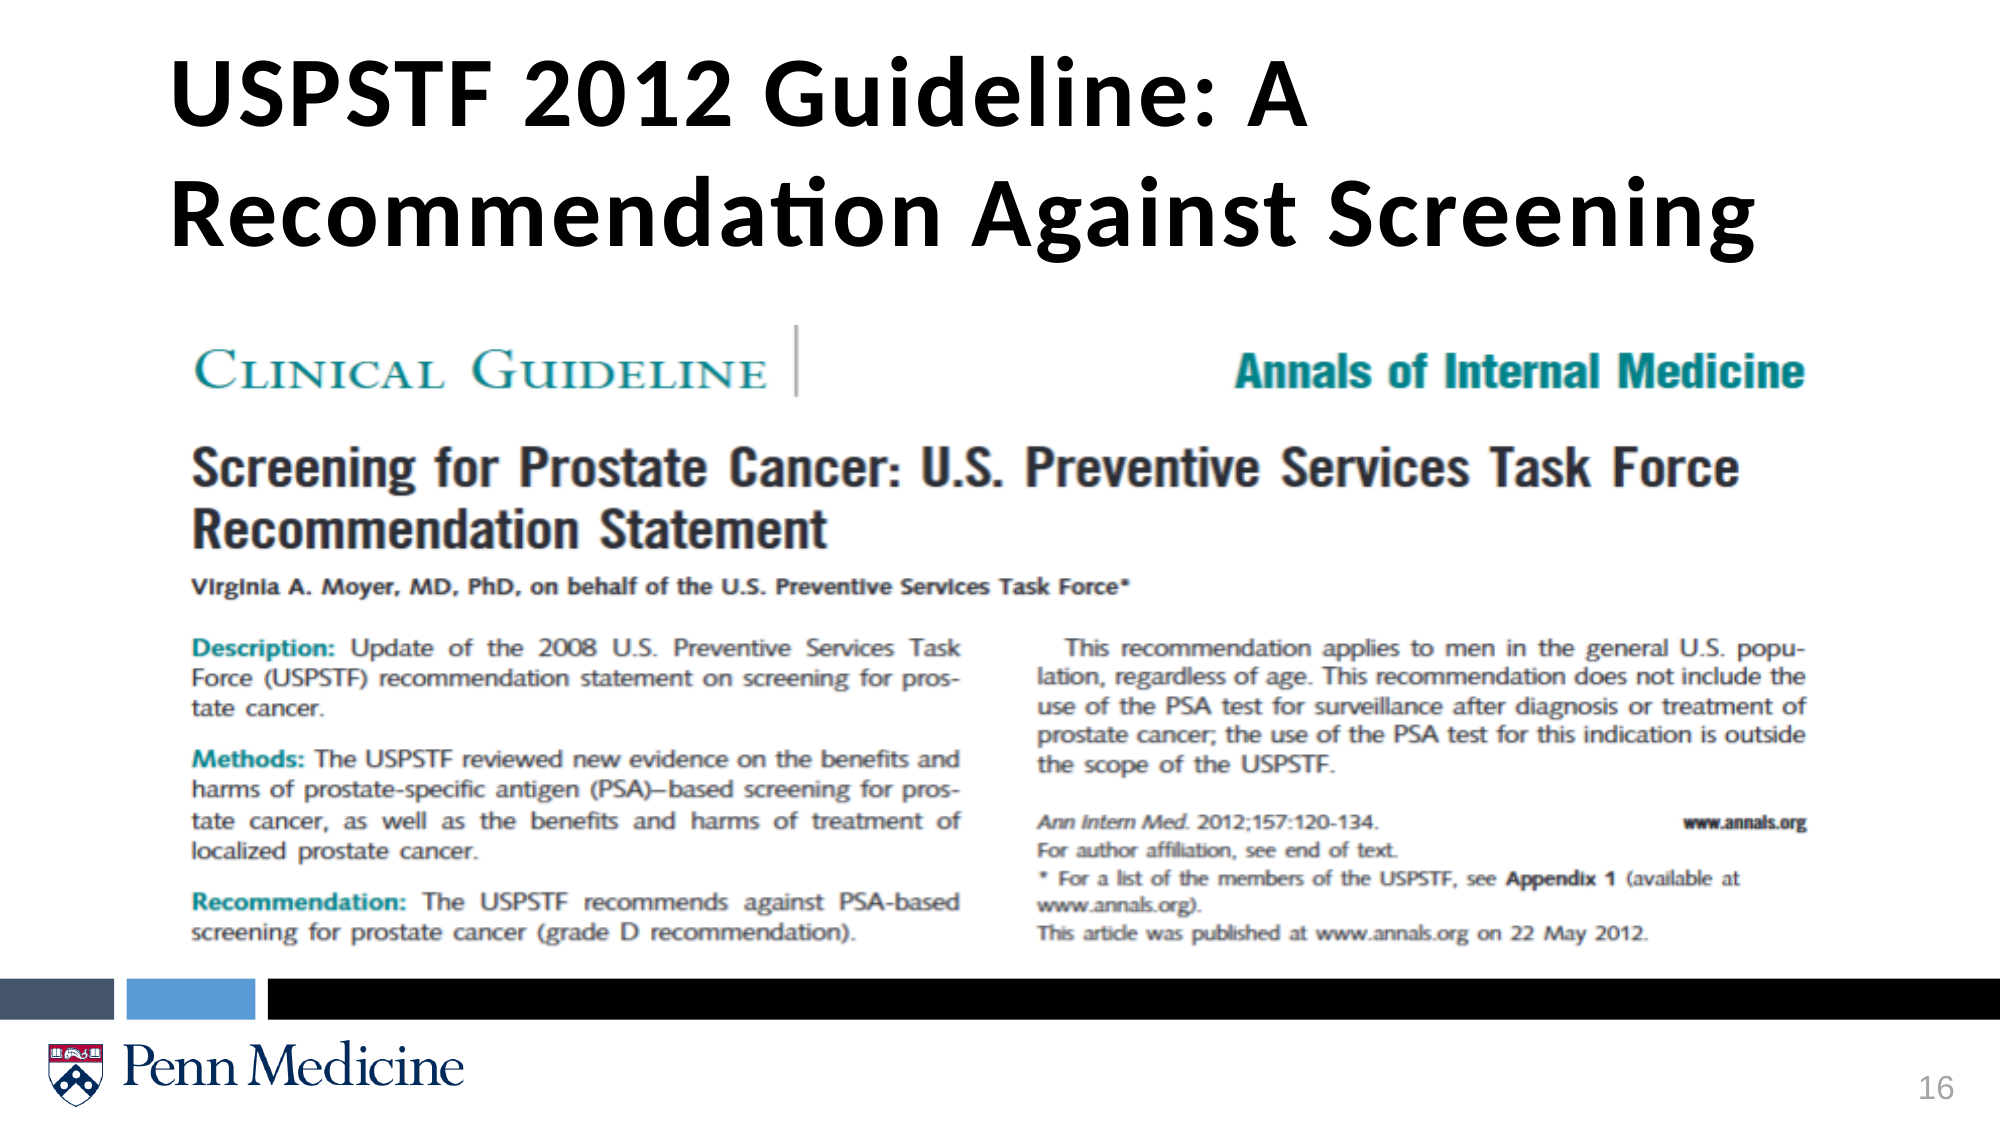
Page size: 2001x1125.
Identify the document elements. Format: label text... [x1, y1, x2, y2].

list USPSTF 2012 Guideline: A Recommendation Against Screening [154, 18, 1901, 206]
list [172, 325, 1848, 964]
